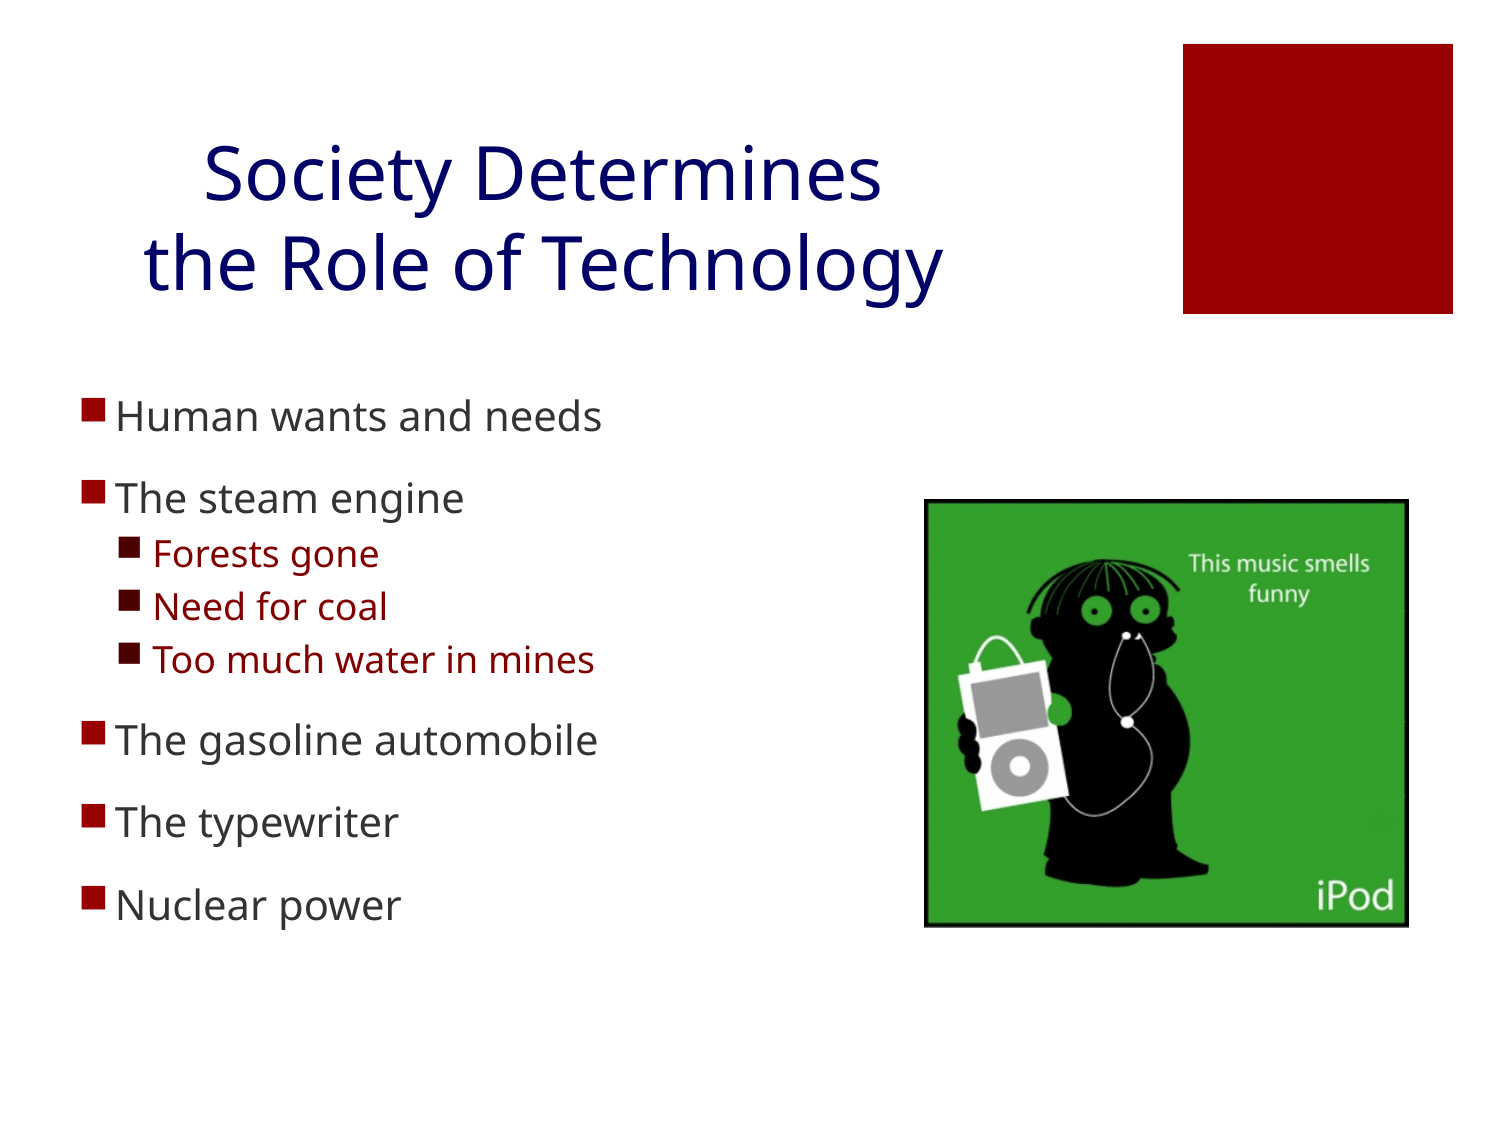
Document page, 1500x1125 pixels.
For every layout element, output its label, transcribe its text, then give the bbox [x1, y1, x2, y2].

picture [924, 499, 1410, 928]
list Human wants and needs The steam engine Forests gone Need for coal Too much water in mines The gasoline automobile The typewriter Nuclear power [62, 387, 1413, 1025]
title Society Determines the Role of Technology [12, 87, 1075, 313]
